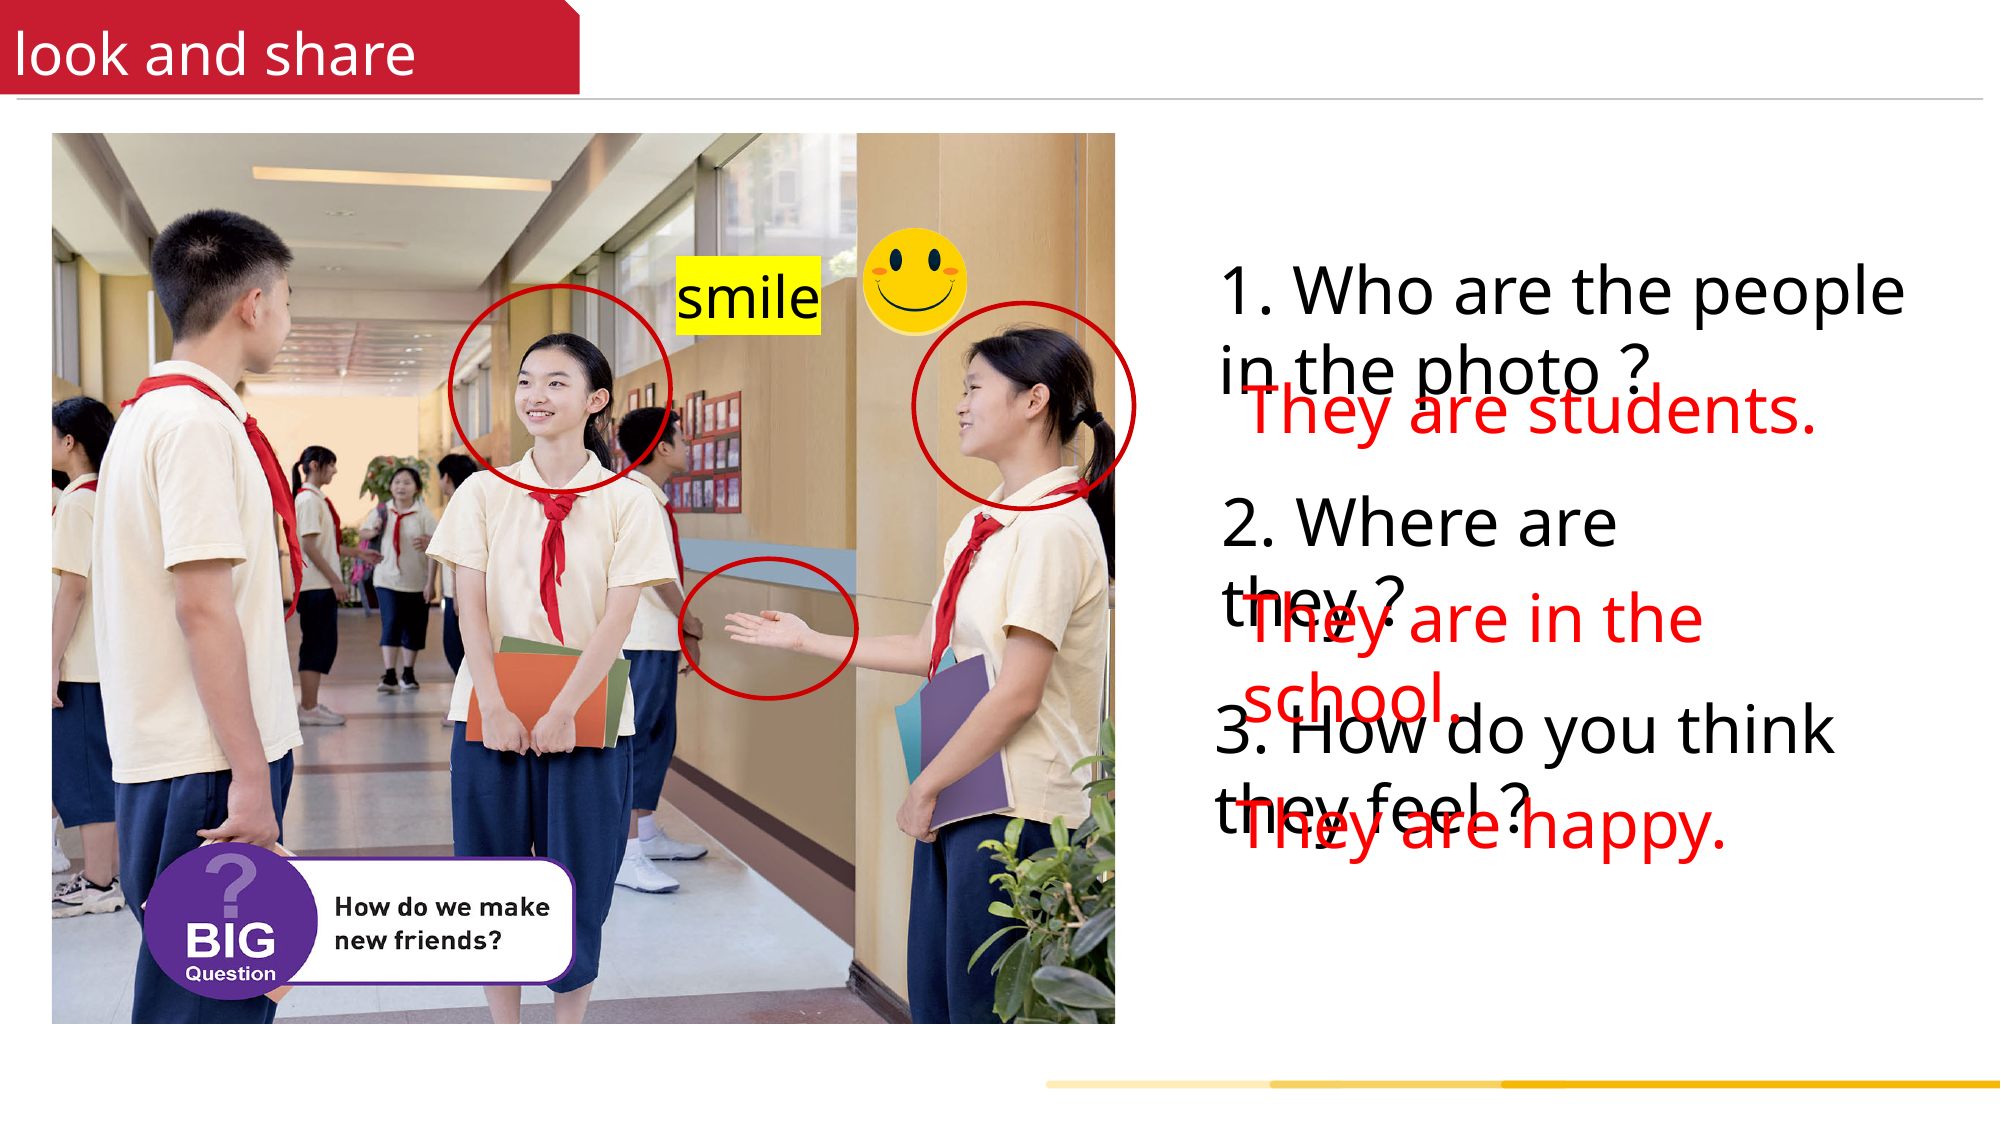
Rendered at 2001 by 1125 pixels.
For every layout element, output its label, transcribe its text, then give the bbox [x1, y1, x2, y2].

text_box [660, 228, 967, 349]
text_box 3. How do you think they feel？ [1199, 679, 1947, 854]
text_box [0, 0, 582, 96]
text_box They are students. [1228, 359, 1858, 455]
picture [51, 133, 1116, 1024]
text_box 2. Where are they？ [1207, 472, 1837, 647]
text_box 1. Who are the people in the photo？ [1204, 240, 1974, 416]
text_box They are in the school. [1228, 568, 1858, 743]
text_box They are happy. [1220, 774, 1850, 870]
text_box [1116, 347, 1136, 465]
